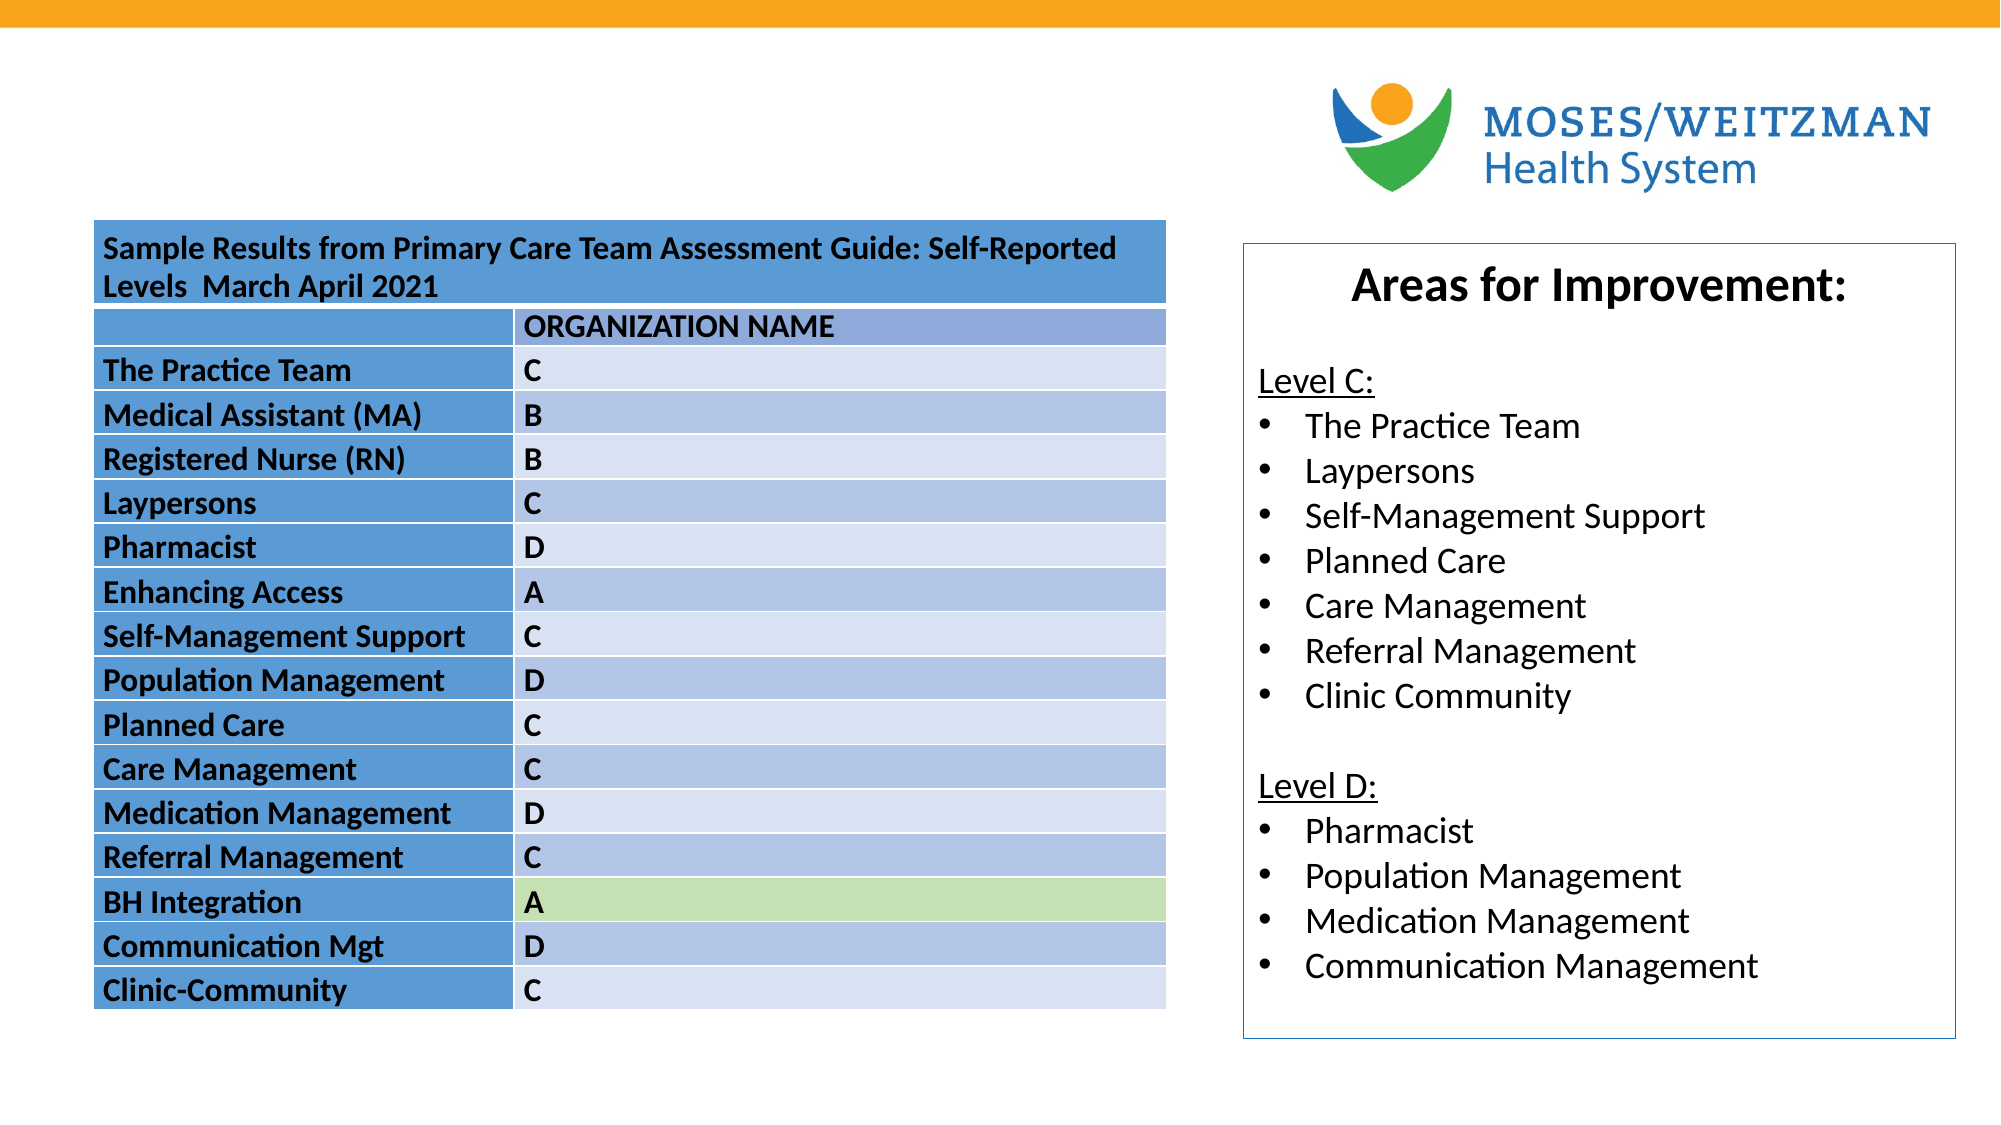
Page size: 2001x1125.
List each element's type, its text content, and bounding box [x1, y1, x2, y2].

table_header Sample Results from Primary Care Team Assessment Guide: Self-Reported Levels March April 2021 [94, 220, 1166, 303]
table_cell ORGANIZATION NAME [515, 309, 1166, 345]
table_cell The Practice Team [94, 347, 513, 389]
table_cell A [515, 878, 1166, 921]
table_cell B [515, 435, 1166, 478]
table_cell Population Management [94, 657, 513, 699]
table_cell BH Integration [94, 878, 513, 921]
table_cell Clinic-Community [94, 967, 513, 1009]
table_cell Medical Assistant (MA) [94, 391, 513, 433]
table_cell Medication Management [94, 790, 513, 832]
table_cell C [515, 701, 1166, 744]
table_cell D [515, 790, 1166, 832]
table_cell B [515, 391, 1166, 433]
table_cell Care Management [94, 745, 513, 788]
table_cell Communication Mgt [94, 922, 513, 965]
table_cell C [515, 347, 1166, 389]
table_cell D [515, 657, 1166, 699]
table_cell C [515, 967, 1166, 1009]
text_box Areas for Improvement: Level C: The Practice Team Laypersons Self-Management Support Planned Care Care Management Referral Management Clinic Community Level D: Pharmacist Population Management Medication Management Communication Management [1243, 243, 1956, 1039]
table_cell Referral Management [94, 834, 513, 876]
table_cell A [515, 568, 1166, 611]
table_cell D [515, 524, 1166, 566]
table_cell Laypersons [94, 480, 513, 522]
table_cell [94, 309, 513, 345]
table_cell C [515, 612, 1166, 655]
table_cell Planned Care [94, 701, 513, 744]
table_cell D [515, 922, 1166, 965]
table_cell C [515, 834, 1166, 876]
table_cell C [515, 745, 1166, 788]
table_cell Registered Nurse (RN) [94, 435, 513, 478]
picture [0, 0, 2000, 1125]
table_cell C [515, 480, 1166, 522]
table_cell Self-Management Support [94, 612, 513, 655]
table_cell Enhancing Access [94, 568, 513, 611]
table_cell Pharmacist [94, 524, 513, 566]
